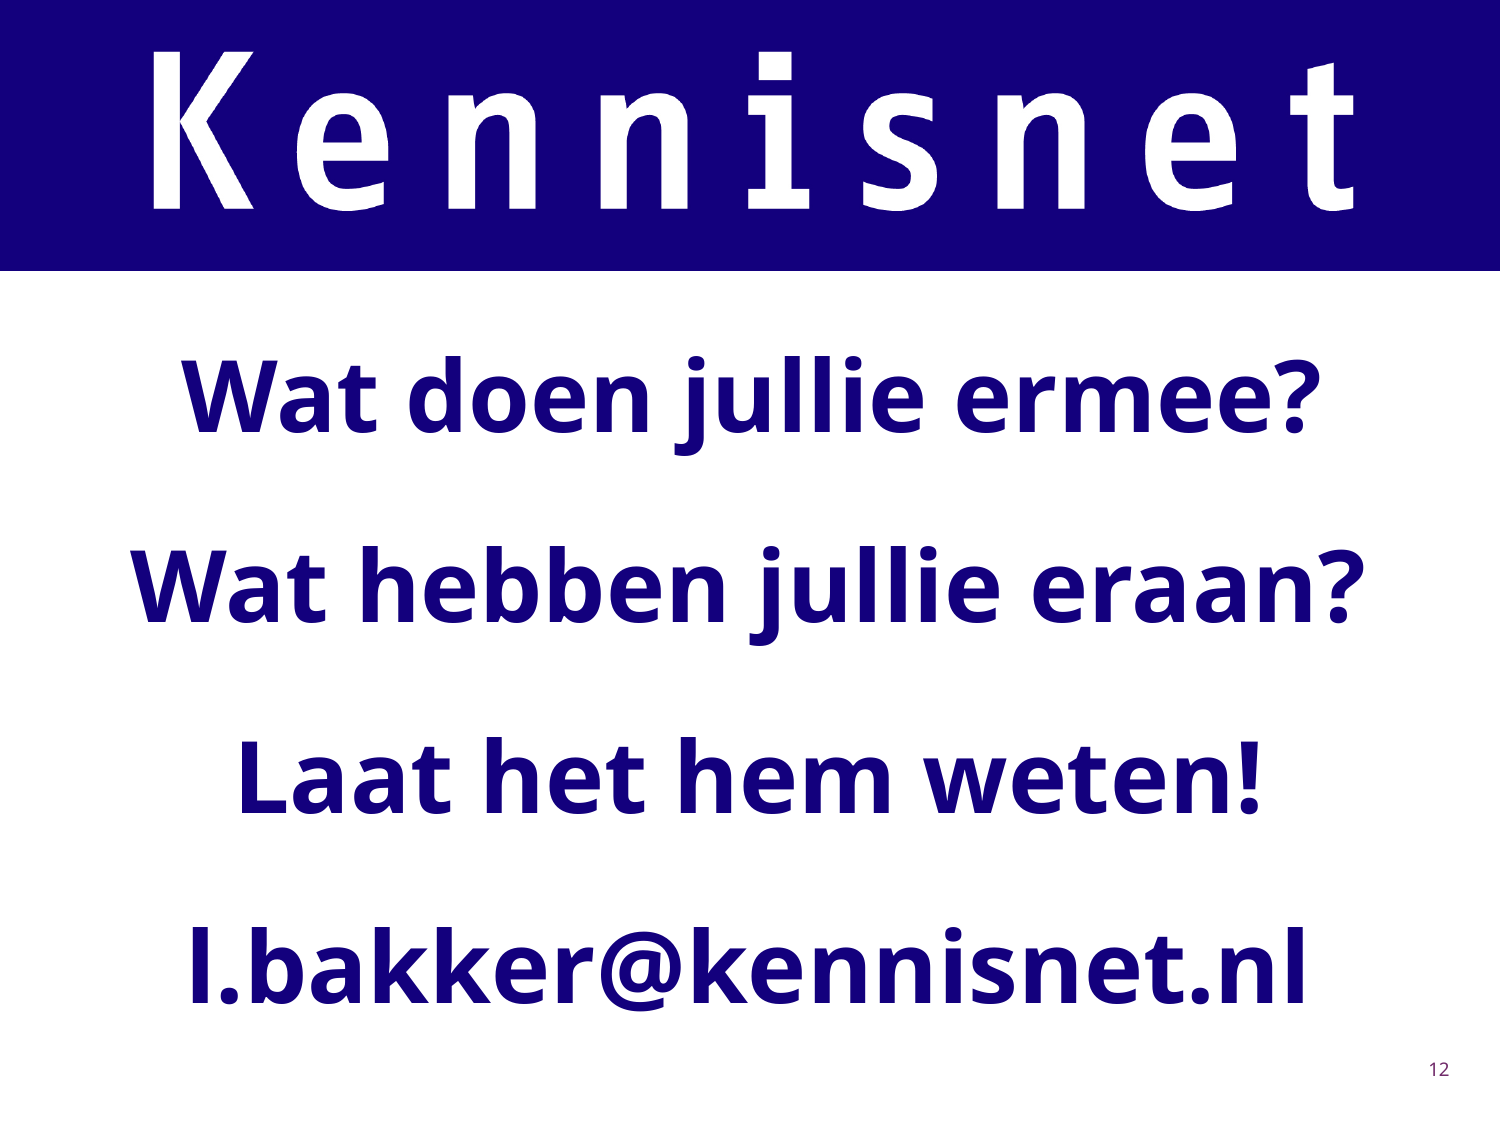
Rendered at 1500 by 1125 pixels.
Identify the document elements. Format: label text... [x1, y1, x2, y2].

text_box l.bakker@kennisnet.nl [0, 896, 1499, 1031]
text_box Laat het hem weten! [0, 705, 1499, 841]
picture [0, 0, 1500, 1125]
text_box Wat doen jullie ermee? [2, 324, 1500, 460]
text_box Wat hebben jullie eraan? [0, 515, 1499, 650]
